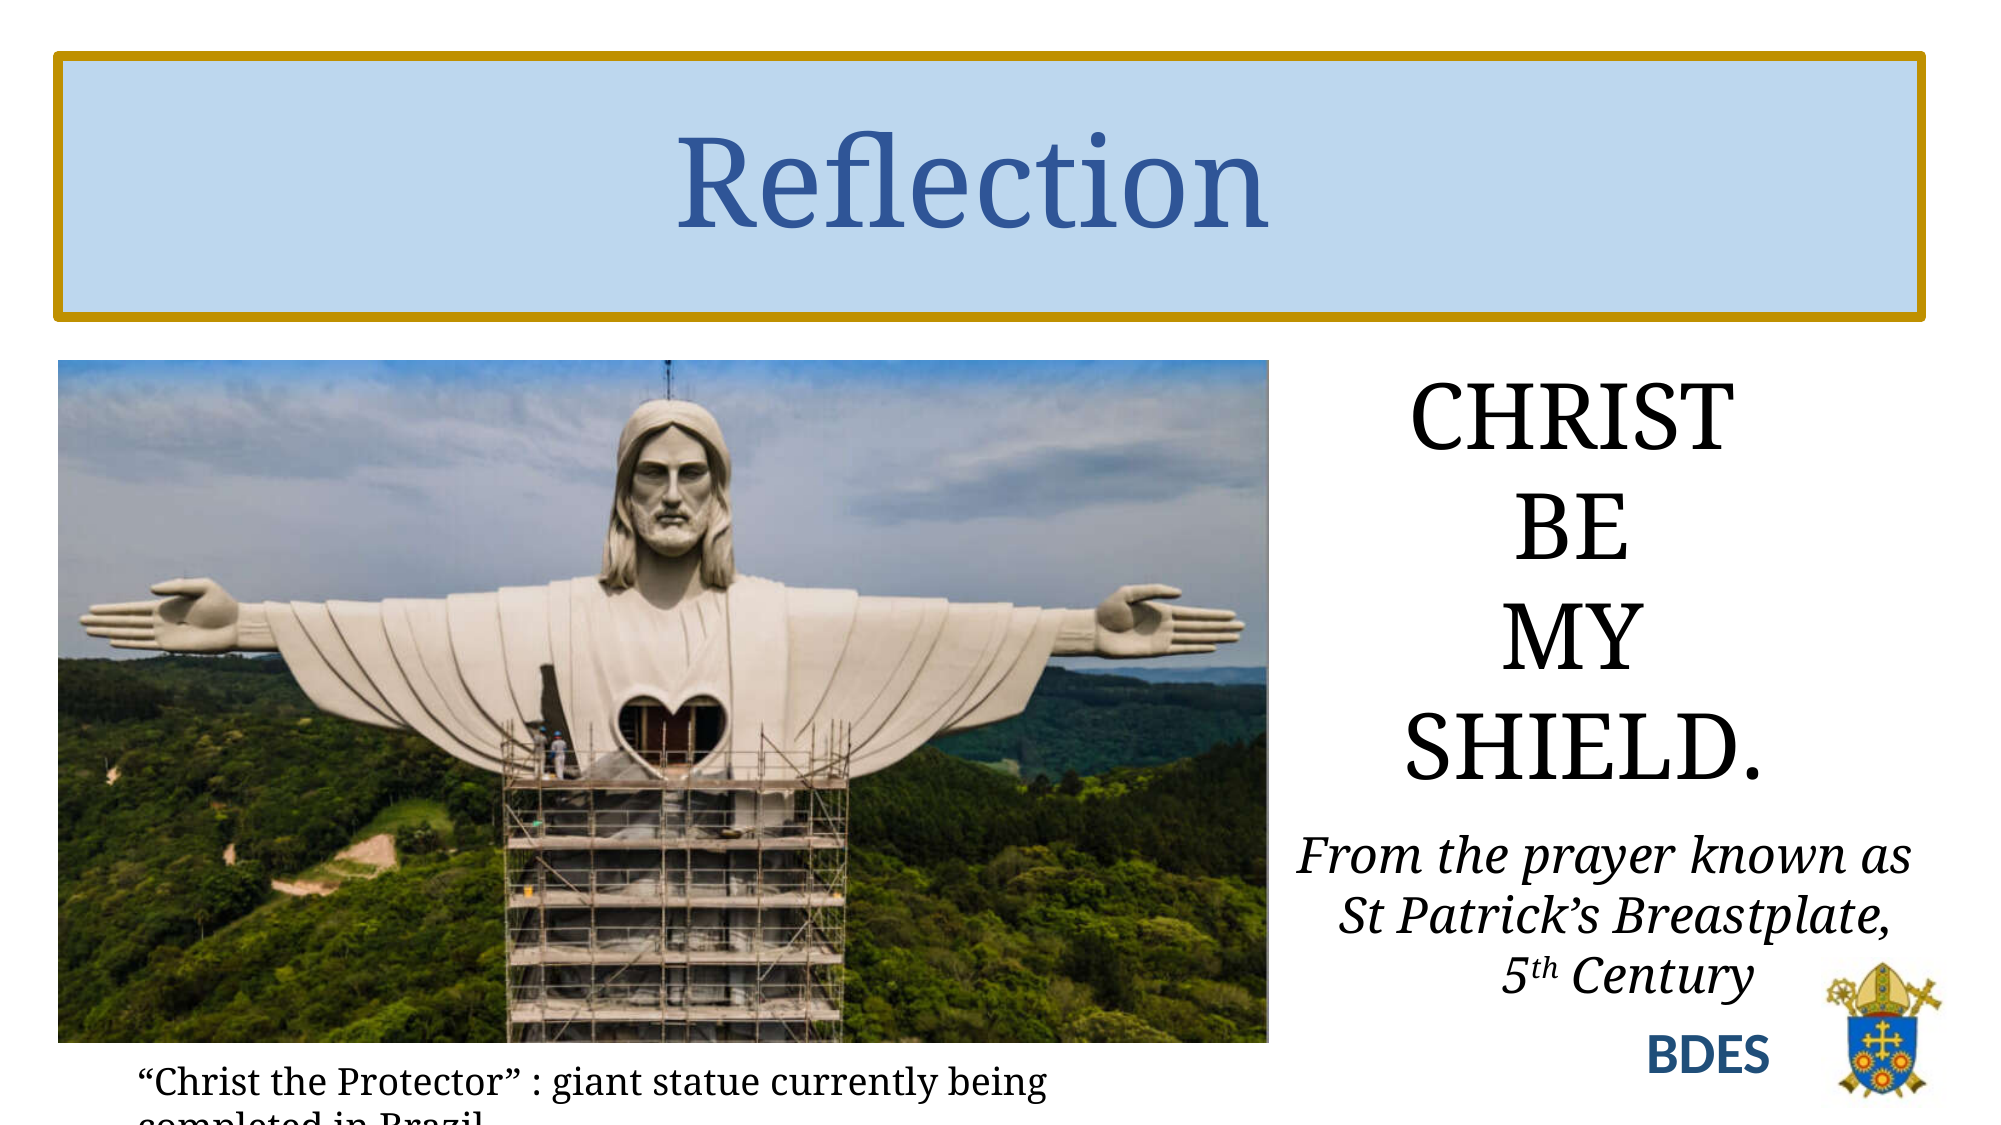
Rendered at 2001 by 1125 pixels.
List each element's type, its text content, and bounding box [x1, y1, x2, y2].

text_box BDES [1631, 1012, 1821, 1093]
text_box Reflection [58, 55, 1922, 318]
picture [1821, 957, 1948, 1108]
text_box “Christ the Protector” : giant statue currently being completed in Brazil [122, 1050, 1222, 1125]
picture [58, 360, 1269, 1043]
text_box CHRIST BE MY SHIELD. From the prayer known as St Patrick’s Breastplate, 5th Century [1129, 320, 2000, 1012]
